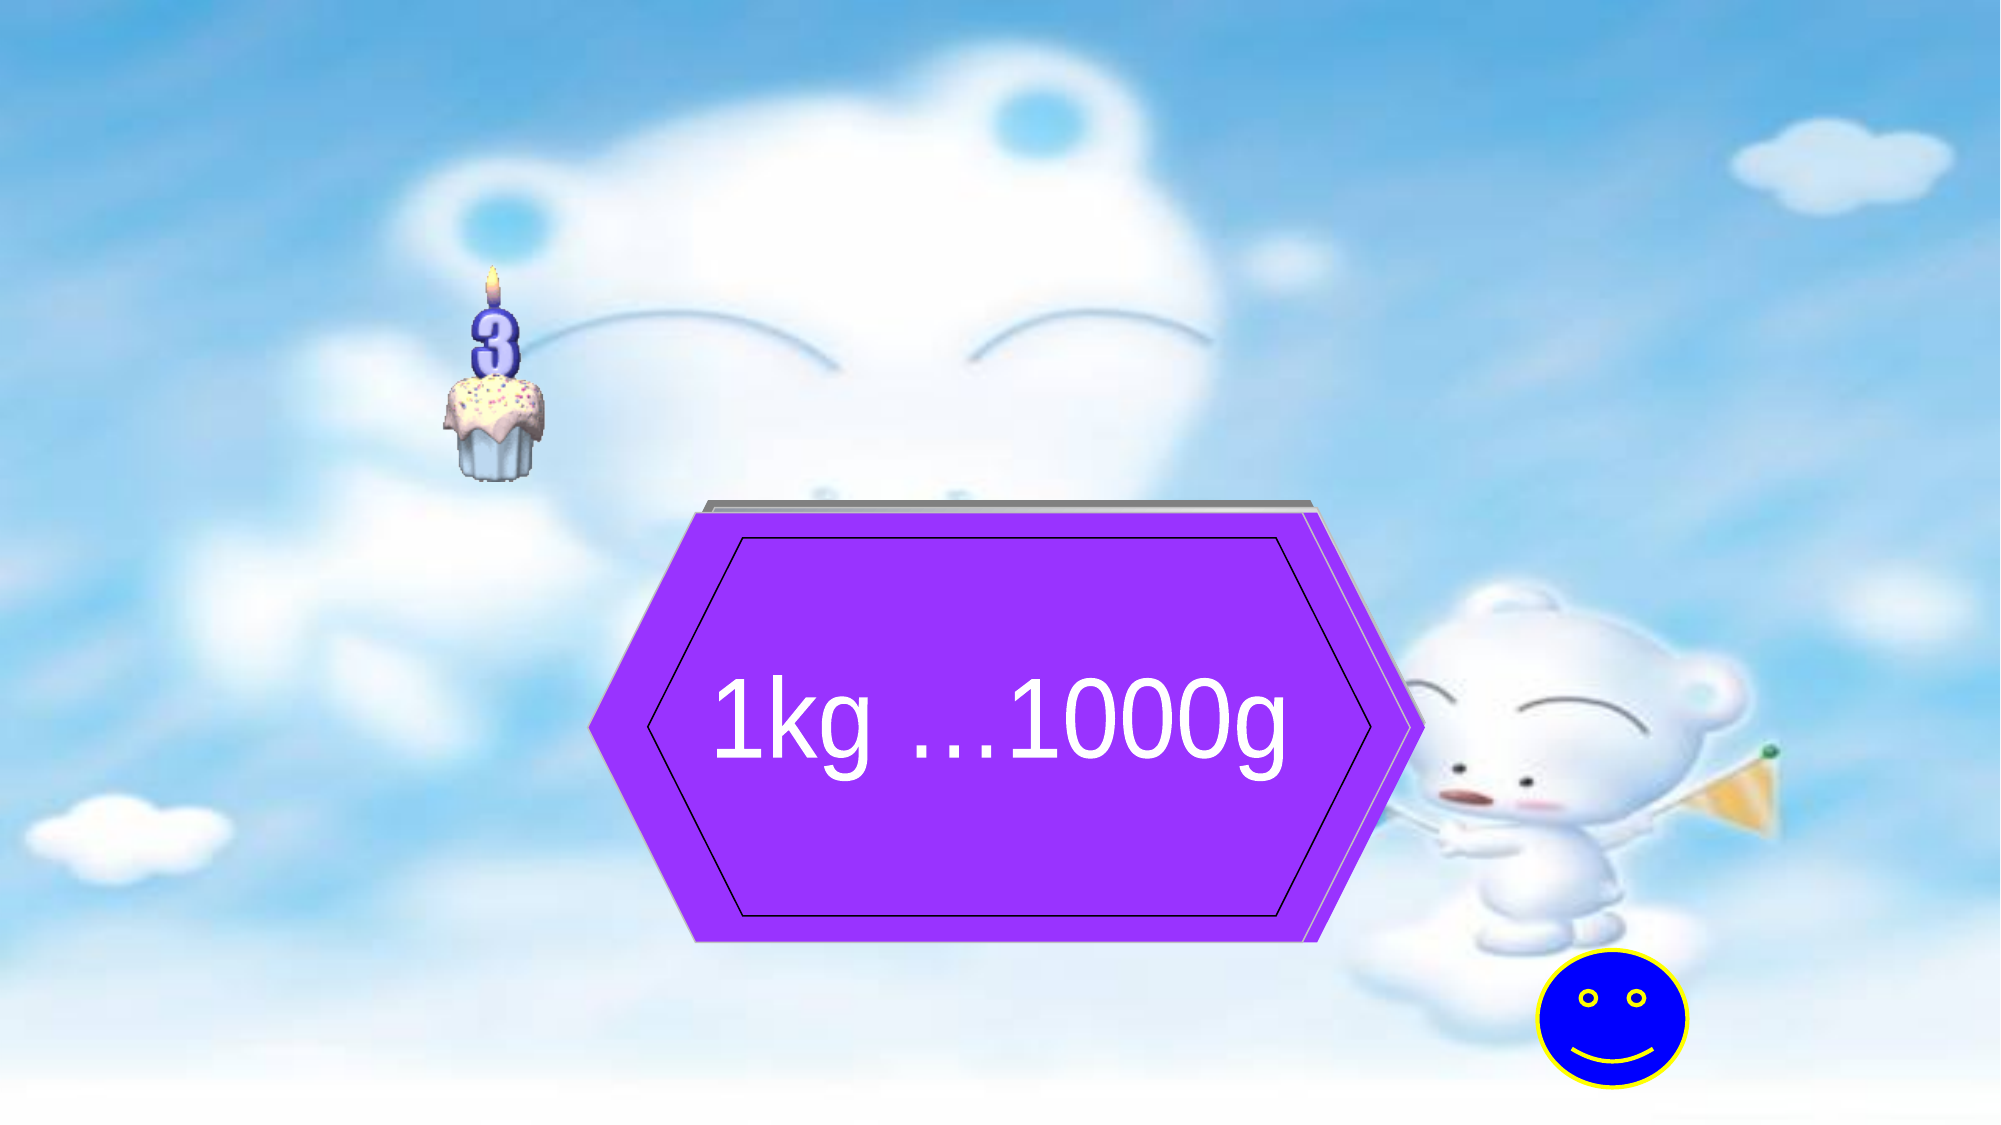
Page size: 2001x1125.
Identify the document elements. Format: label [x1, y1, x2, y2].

text_box [599, 499, 1426, 512]
text_box [587, 512, 1426, 943]
picture [0, 0, 2001, 1125]
text_box [1535, 947, 1690, 1090]
